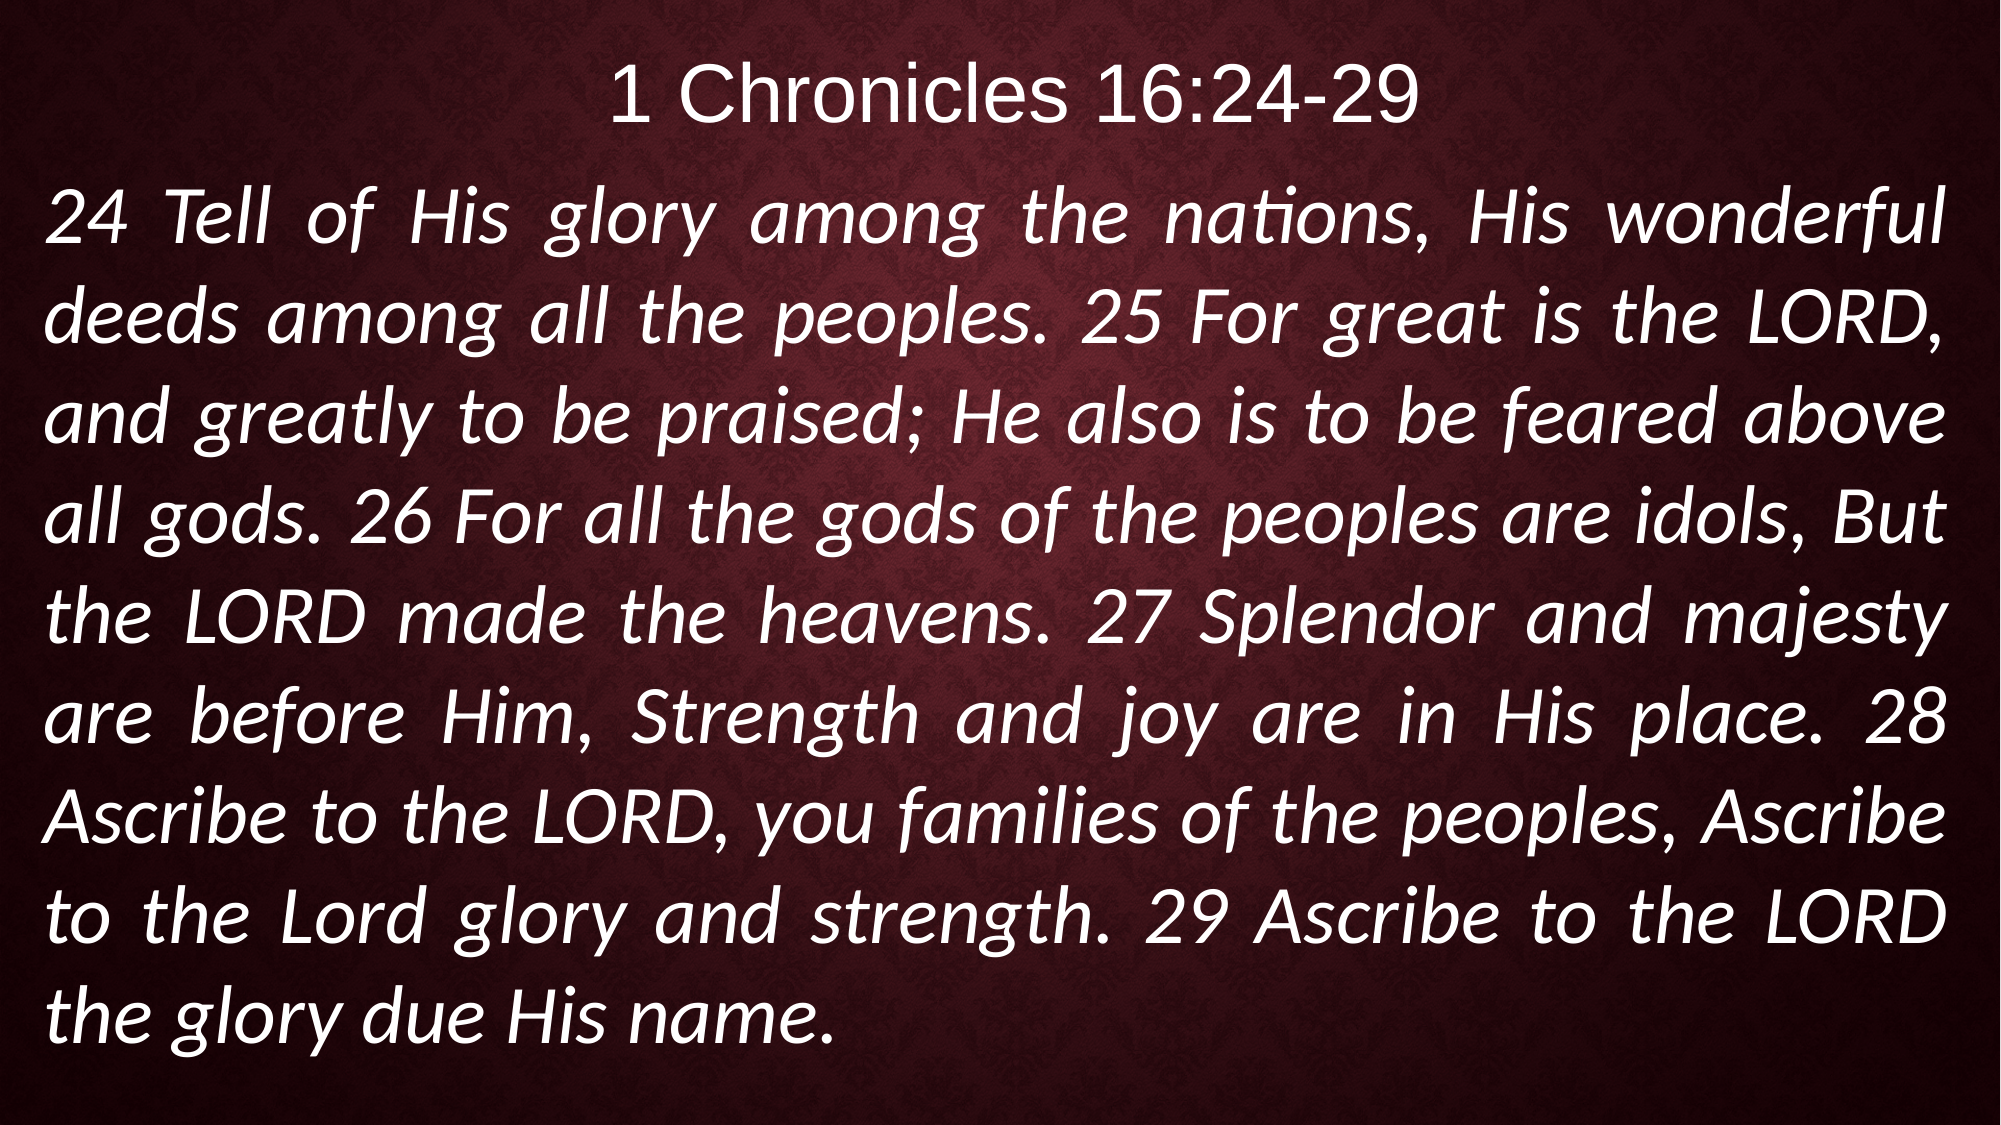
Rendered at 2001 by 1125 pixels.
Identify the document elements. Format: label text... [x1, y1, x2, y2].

text_box 24 Tell of His glory among the nations, His wonderful deeds among all the peoples. 25 For great is the LORD, and greatly to be praised; He also is to be feared above all gods. 26 For all the gods of the peoples are idols, But the LORD made the heavens. 27 Splendor and majesty are before Him, Strength and joy are in His place. 28 Ascribe to the LORD, you families of the peoples, Ascribe to the Lord glory and strength. 29 Ascribe to the LORD the glory due His name. [28, 152, 1965, 1068]
text_box 1 Chronicles 16:24-29 [55, 31, 1974, 146]
